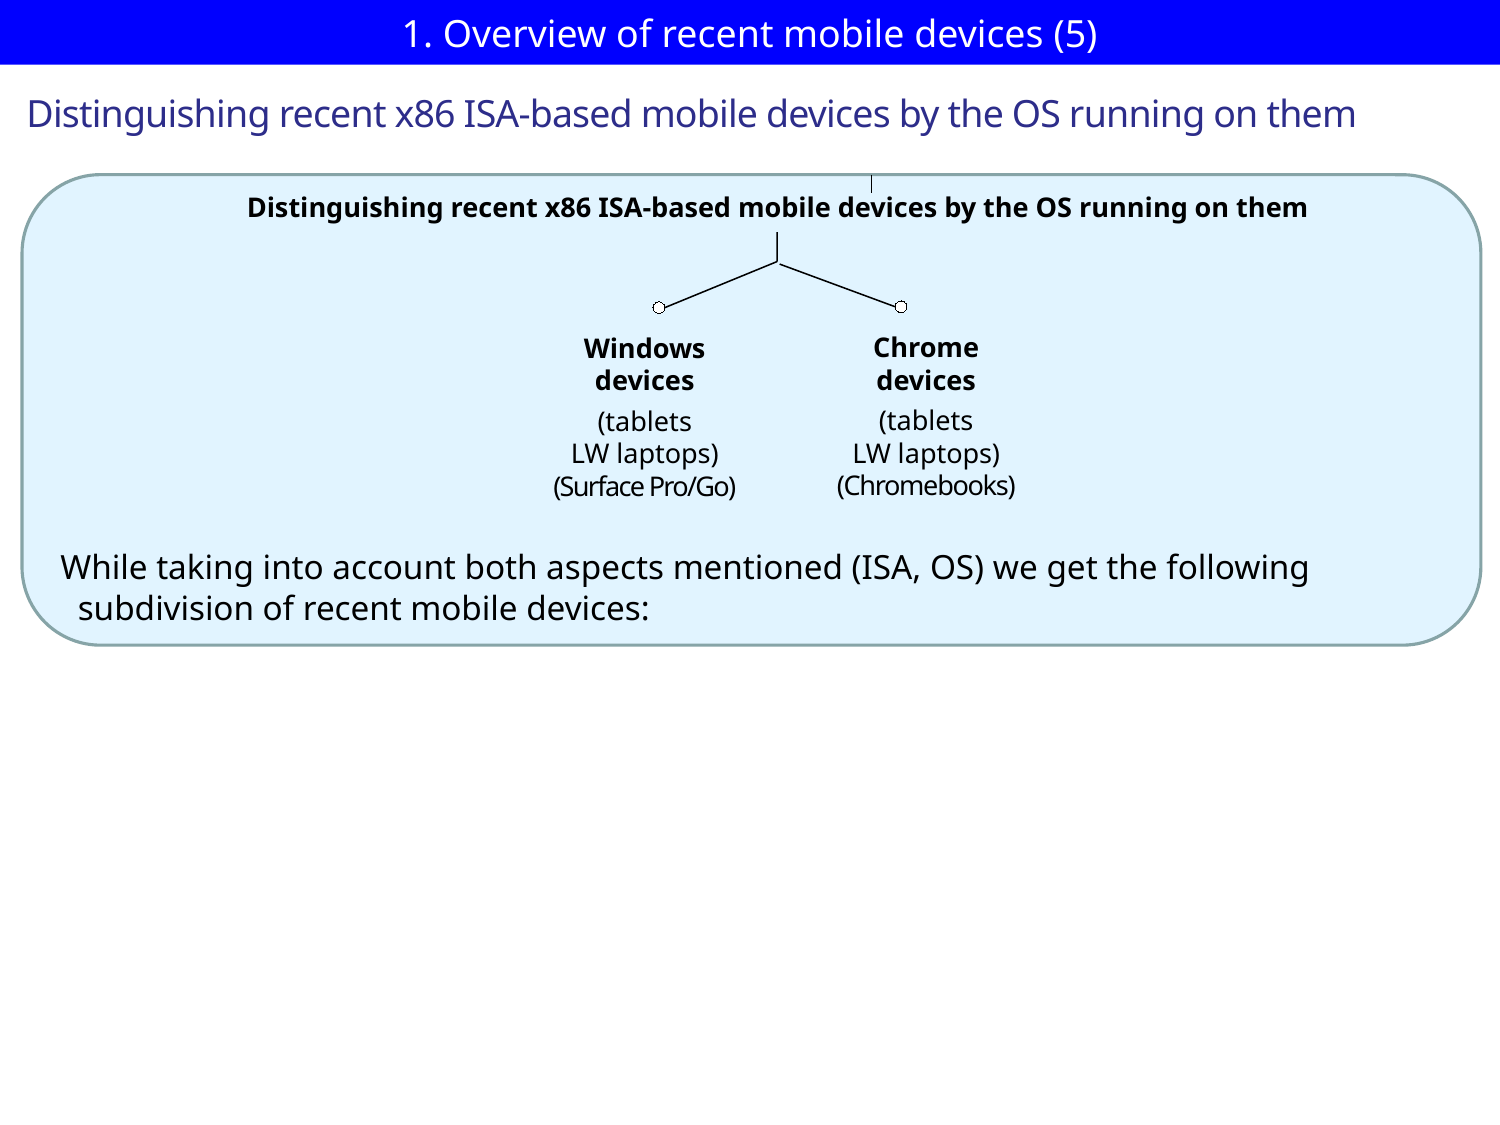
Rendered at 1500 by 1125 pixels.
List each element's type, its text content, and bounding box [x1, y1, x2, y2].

text_box Windows devices (tablets LW laptops) (Surface Pro/Go) [470, 323, 784, 509]
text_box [664, 261, 778, 308]
text_box Distinguishing recent x86 ISA-based mobile devices by the OS running on them [11, 82, 1500, 143]
text_box Chrome devices (tablets LW laptops) (Chromebooks) [784, 323, 1068, 509]
text_box [652, 301, 661, 314]
text_box [21, 174, 1481, 623]
text_box [60, 634, 1443, 646]
text_box While taking into account both aspects mentioned (ISA, OS) we get the following subdivision of recent mobile devices: [45, 539, 1500, 634]
text_box Distinguishing recent x86 ISA-based mobile devices by the OS running on them [231, 182, 1323, 230]
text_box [779, 263, 896, 307]
text_box [898, 300, 907, 313]
title 1. Overview of recent mobile devices (5) [0, 0, 1500, 65]
